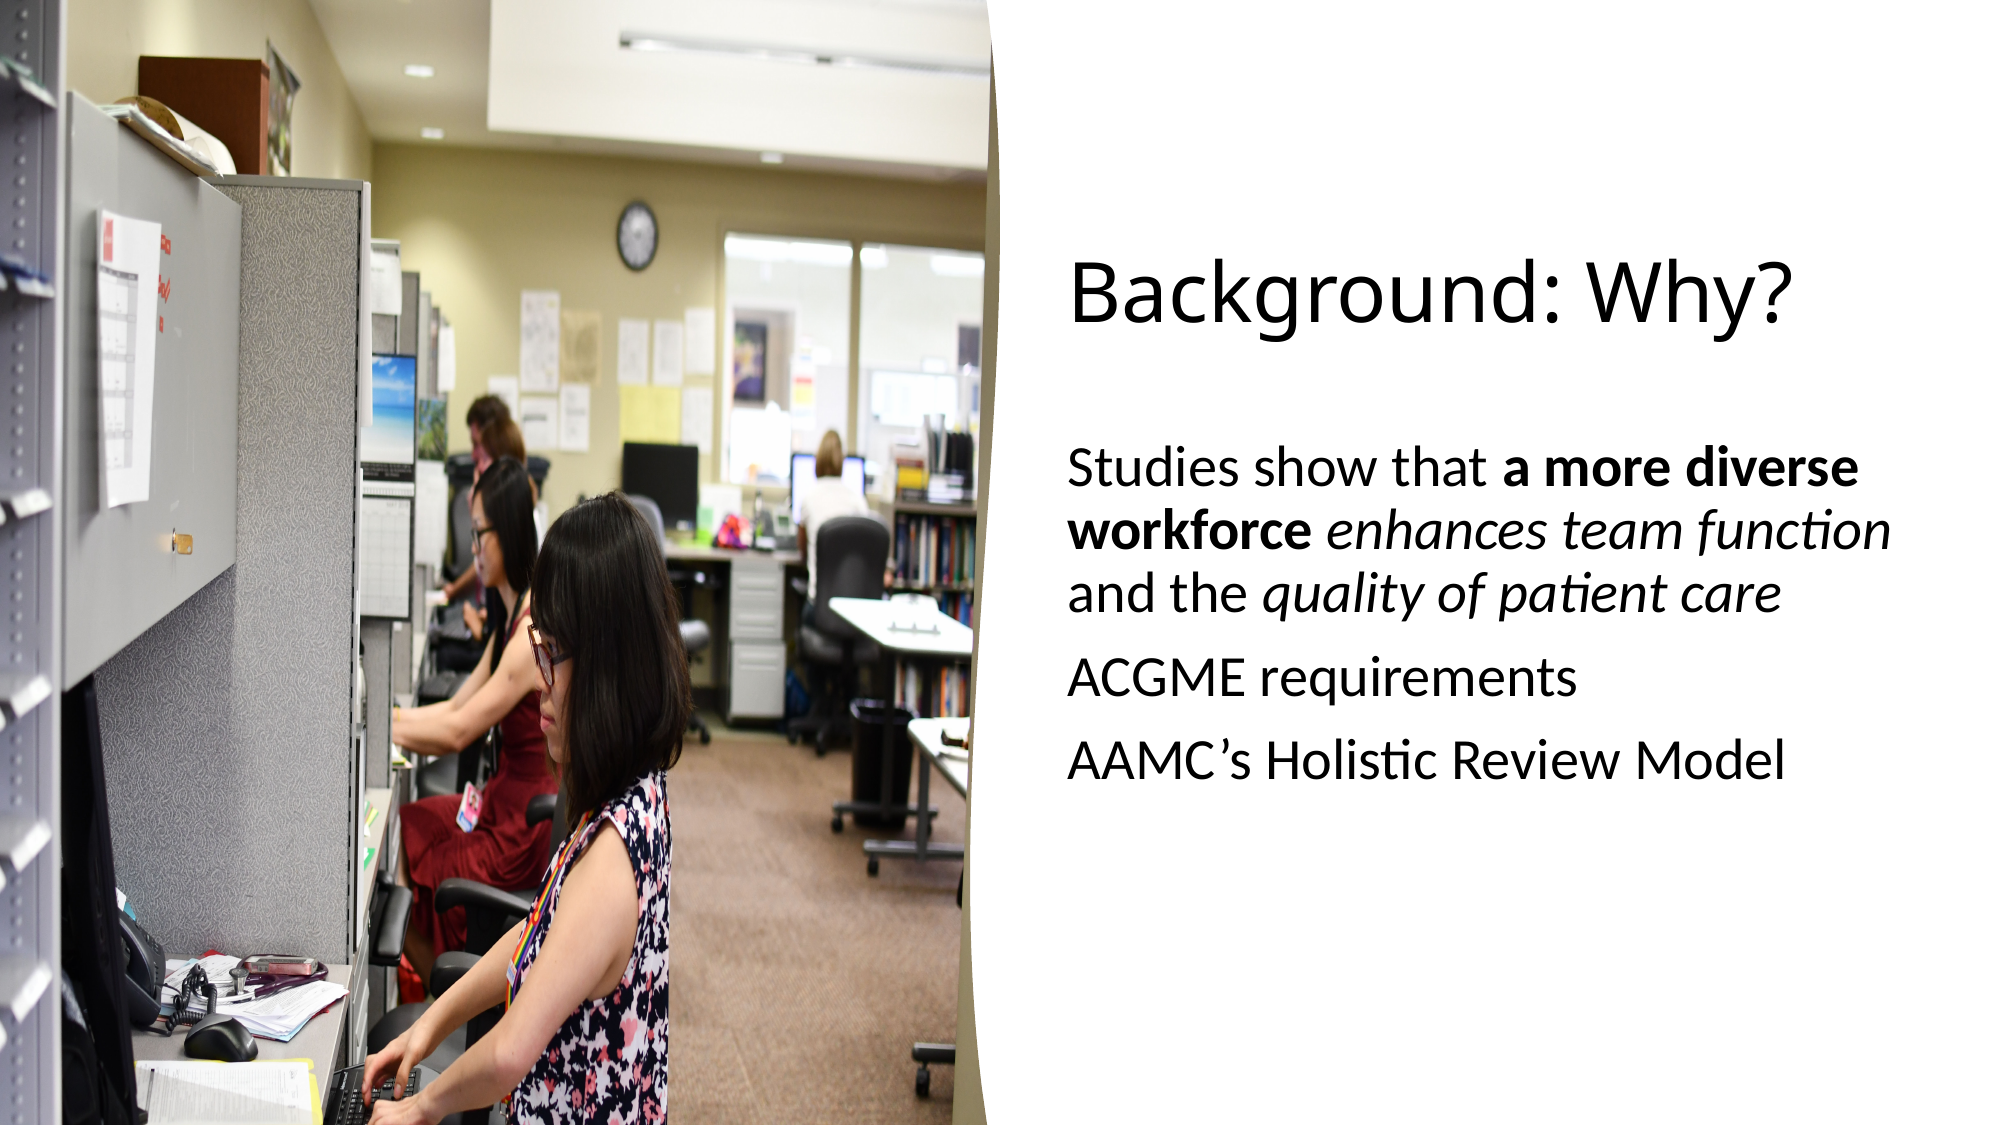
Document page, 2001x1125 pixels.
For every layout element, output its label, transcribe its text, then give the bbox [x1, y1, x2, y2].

title Background: Why? [1052, 80, 1921, 348]
picture [0, 0, 1000, 1125]
list Studies show that a more diverse workforce enhances team function and the quality of patient care ACGME requirements AAMC’s Holistic Review Model [1052, 428, 1921, 1045]
